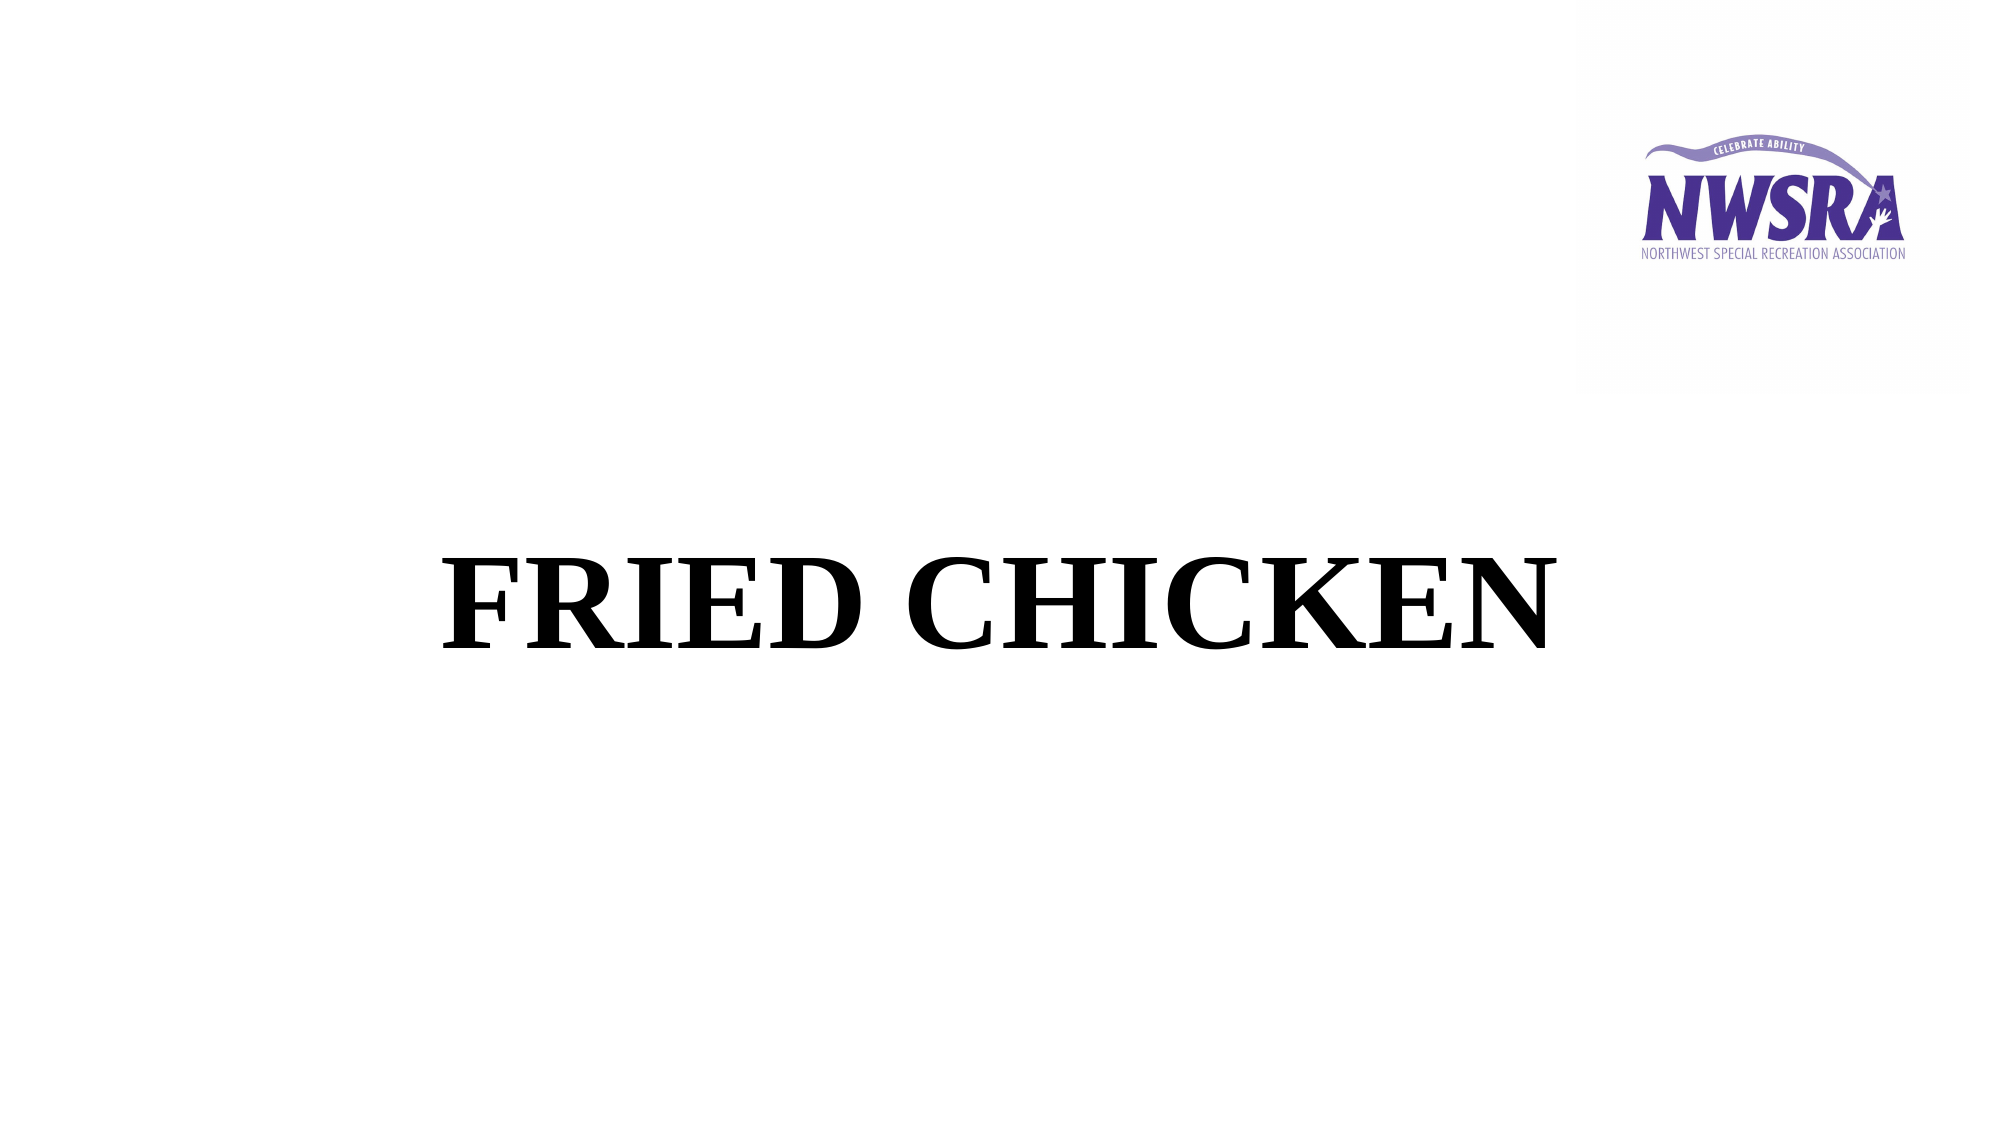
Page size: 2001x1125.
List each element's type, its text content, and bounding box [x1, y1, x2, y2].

title FRIED CHICKEN [137, 495, 1863, 713]
picture [1576, 0, 1970, 394]
